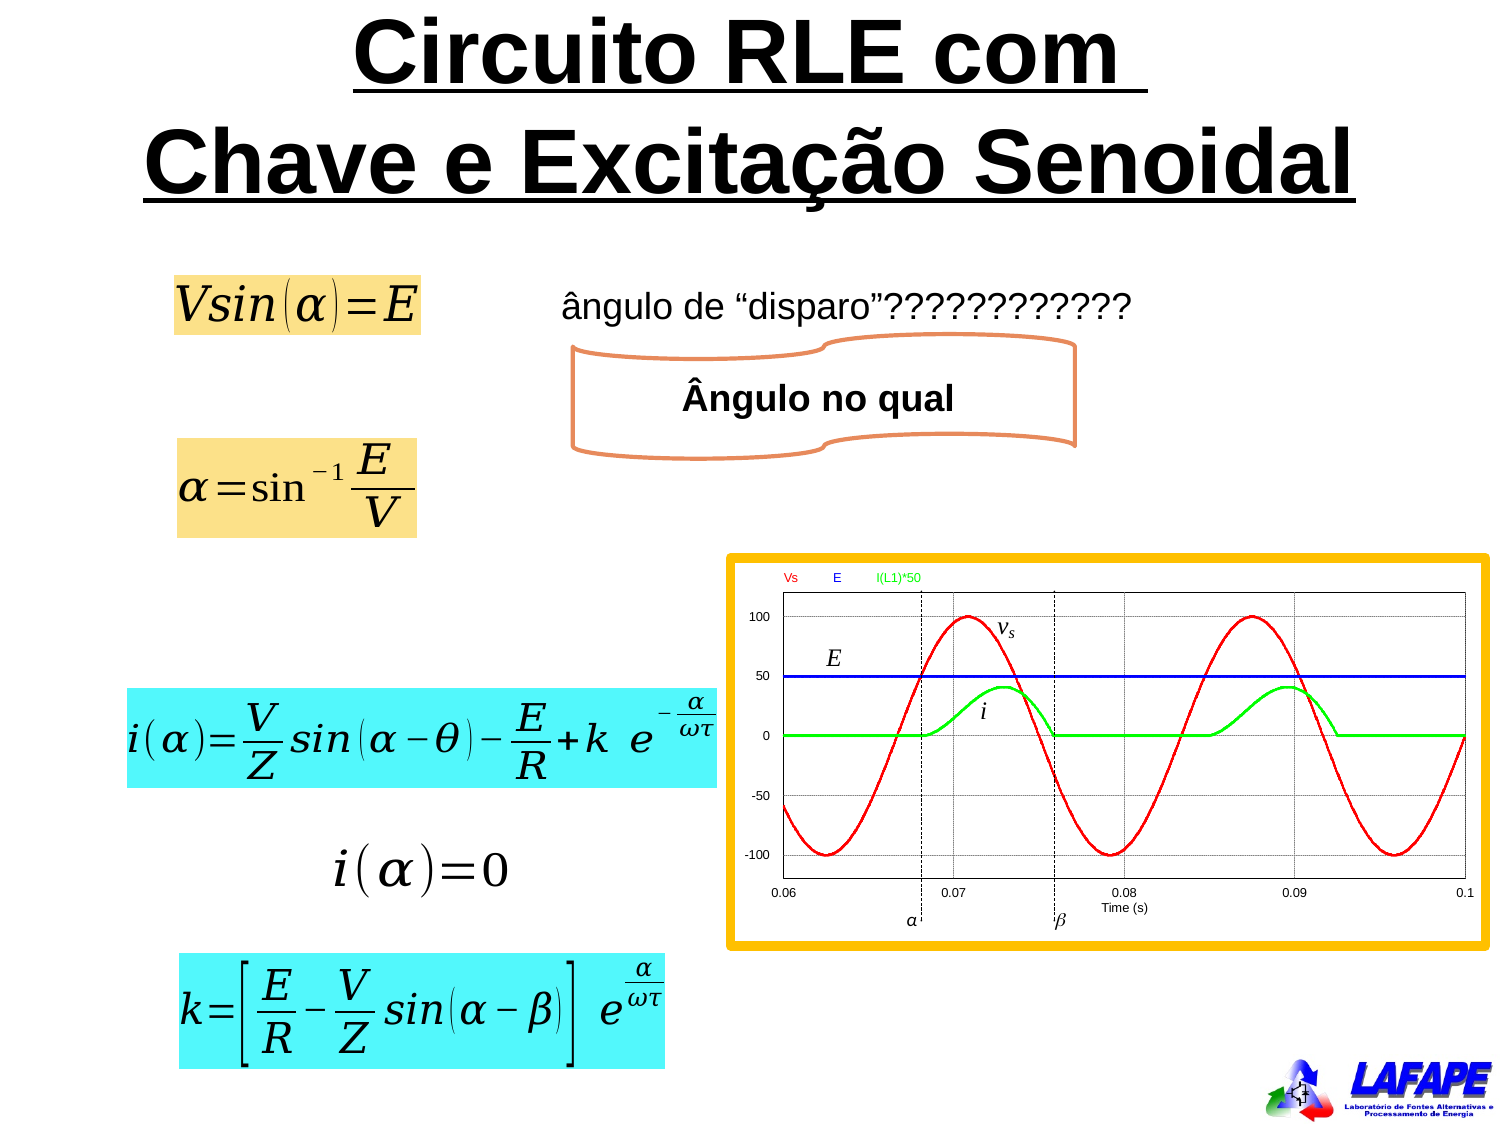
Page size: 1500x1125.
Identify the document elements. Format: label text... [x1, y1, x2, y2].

picture [734, 562, 1482, 942]
text_box Circuito RLE com Chave e Excitação Senoidal [0, 30, 1500, 173]
picture [1260, 1054, 1500, 1124]
